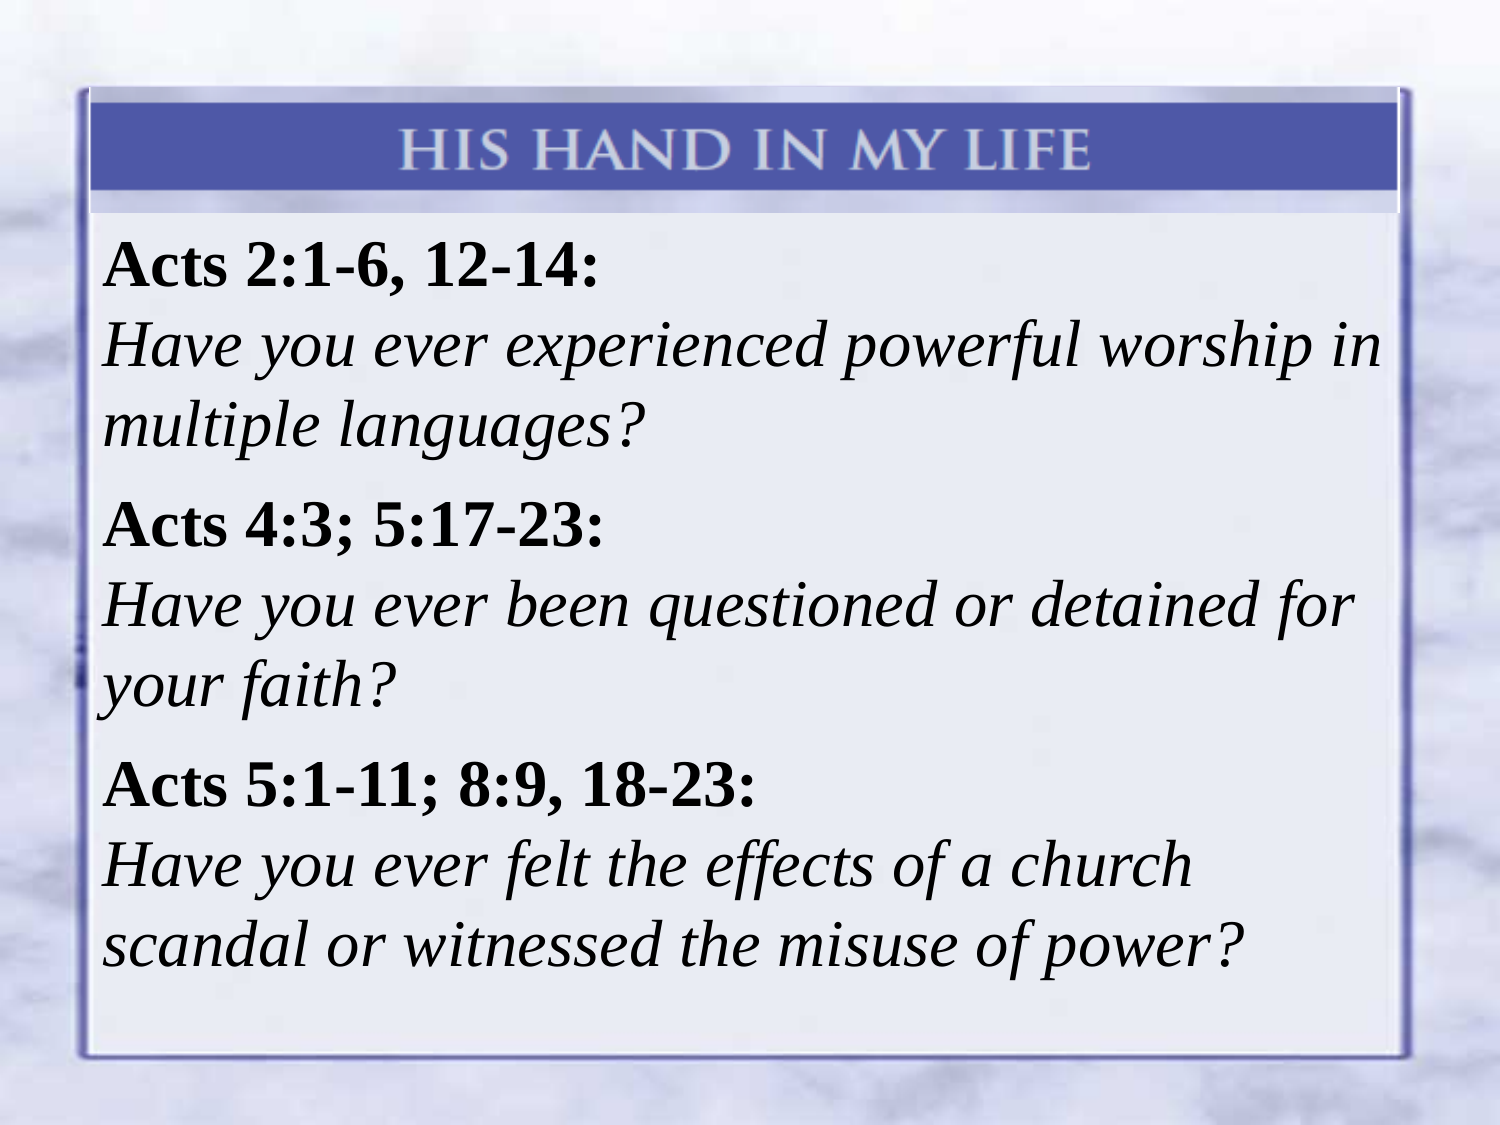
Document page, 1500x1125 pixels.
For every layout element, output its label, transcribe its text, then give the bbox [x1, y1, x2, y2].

picture [0, 0, 1500, 1125]
text_box Acts 2:1-6, 12-14: Have you ever experienced powerful worship in multiple languages? Acts 4:3; 5:17-23: Have you ever been questioned or detained for your faith? Acts 5:1-11; 8:9, 18-23: Have you ever felt the effects of a church scandal or witnessed the misuse of power? [87, 220, 1400, 987]
